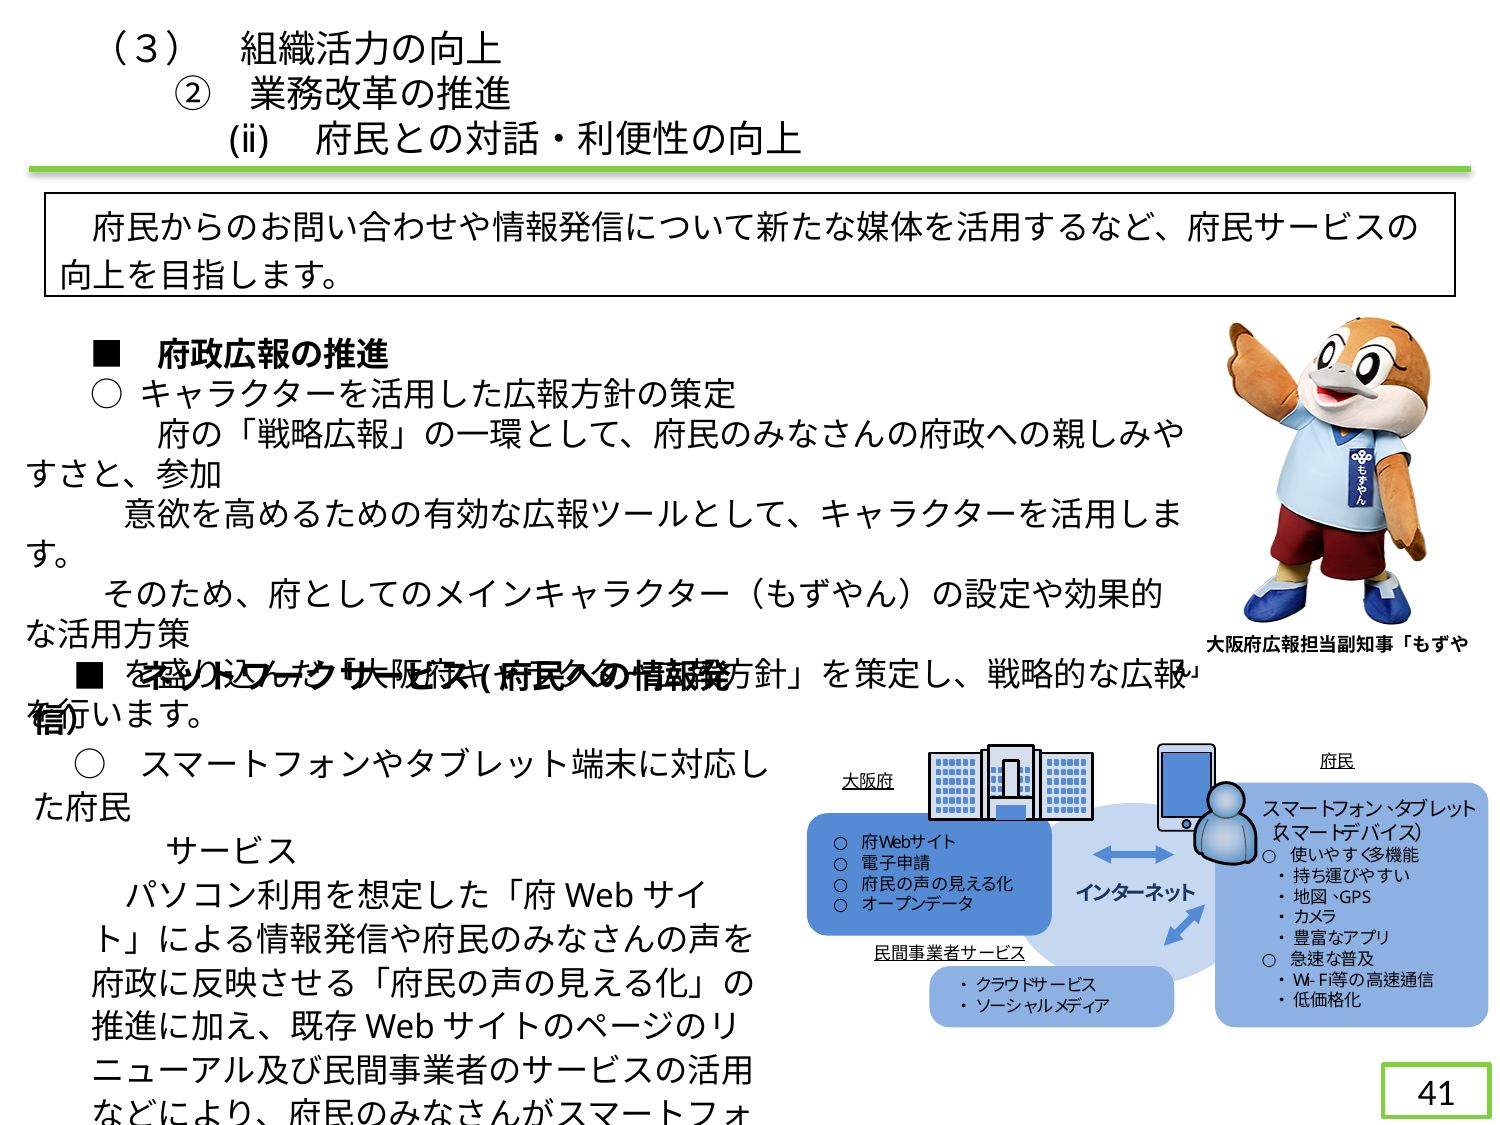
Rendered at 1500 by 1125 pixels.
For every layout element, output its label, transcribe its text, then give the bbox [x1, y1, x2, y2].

text_box （３） 組織活力の向上 ② 業務改革の推進 (ⅱ) 府民との対話・利便性の向上 [76, 17, 1460, 168]
text_box 大阪府広報担当副知事「もずやん」 [1158, 610, 1490, 688]
table_header 府民からのお問い合わせや情報発信について新たな媒体を活用するなど、府民サービスの向上を目指します。 [46, 194, 1454, 295]
picture [1221, 312, 1437, 629]
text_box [803, 739, 1490, 1030]
text_box 72 [1381, 1062, 1492, 1119]
text_box ■ ネットワークサービス(府民への情報発信） ○ スマートフォンやタブレット端末に対応した府民 サービス パソコン利用を想定した「府Webサイト」による情報発信や府民のみなさんの声を府政に反映させる「府民の声の見える化」の推進に加え、既存Webサイトのページのリニューアル及び民間事業者のサービスの活用などにより、府民のみなさんがスマートフォンなどを介して府政情報を取得し、府政へ参加できるように、ネットワークサービスの充実を図ります。 [17, 644, 790, 1125]
text_box ■ 府政広報の推進 ○ キャラクターを活用した広報方針の策定 府の「戦略広報」の一環として、府民のみなさんの府政への親しみやすさと、参加 意欲を高めるための有効な広報ツールとして、キャラクターを活用します。 そのため、府としてのメインキャラクター（もずやん）の設定や効果的な活用方策 を盛り込んだ「大阪府キャラクター広報方針」を策定し、戦略的な広報を行います。 [9, 326, 1211, 741]
